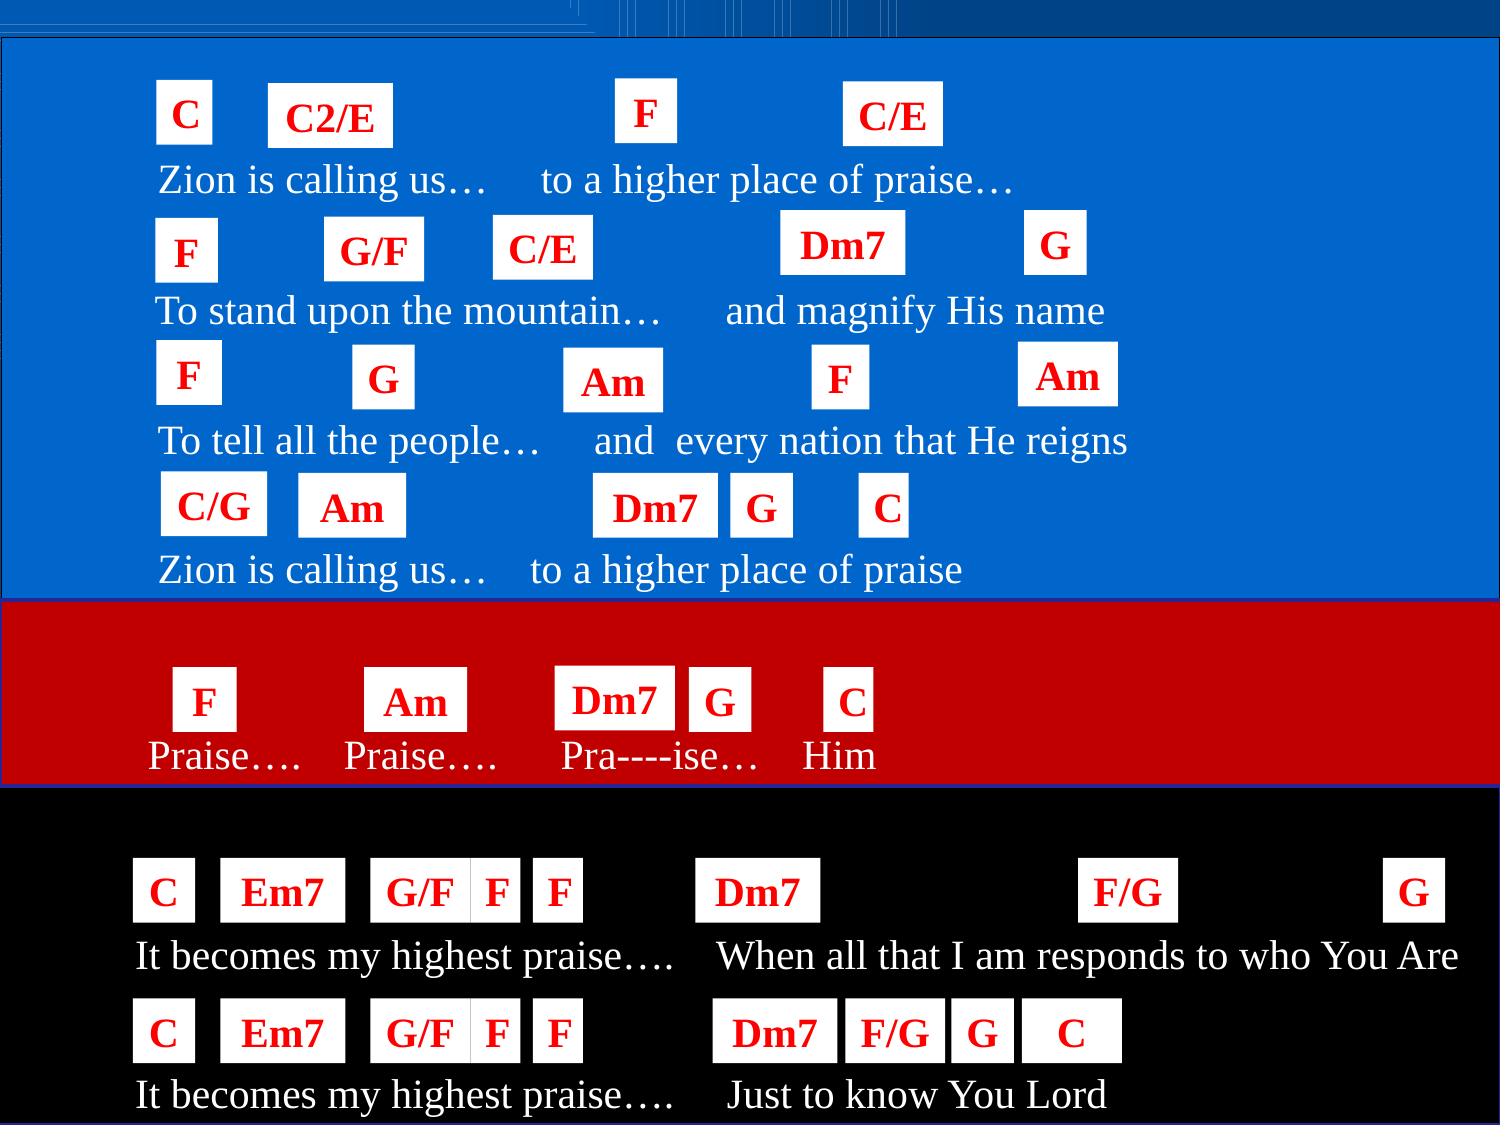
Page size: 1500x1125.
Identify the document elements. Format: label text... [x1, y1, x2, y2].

text_box C [132, 857, 196, 923]
text_box C [823, 667, 874, 732]
text_box C/G [160, 471, 268, 537]
text_box F [614, 78, 678, 144]
text_box To tell all the people… and every nation that He reigns [142, 405, 1500, 471]
text_box C [858, 472, 909, 538]
text_box G [730, 472, 793, 538]
text_box F [155, 217, 218, 283]
text_box Am [563, 347, 664, 413]
text_box Dm7 [554, 665, 675, 731]
text_box [0, 598, 1500, 784]
text_box G [951, 998, 1014, 1064]
text_box F [470, 998, 521, 1064]
text_box F [156, 340, 222, 405]
text_box G [1382, 857, 1446, 923]
text_box C [1021, 998, 1122, 1059]
text_box G [1024, 210, 1087, 275]
text_box G [352, 344, 415, 410]
text_box Zion is calling us… to a higher place of praise [142, 534, 1500, 600]
text_box Praise…. Praise…. Pra----ise… Him [132, 720, 1500, 784]
text_box It becomes my highest praise…. Just to know You Lord [120, 1059, 1500, 1125]
text_box [1, 37, 1500, 598]
text_box [0, 784, 1500, 1125]
text_box F [811, 344, 870, 410]
text_box G/F [324, 216, 425, 282]
text_box C2/E [267, 83, 393, 148]
text_box To stand upon the mountain… and magnify His name [139, 275, 1500, 341]
text_box G/F [370, 998, 470, 1064]
text_box Em7 [220, 998, 346, 1064]
text_box Dm7 [592, 472, 718, 538]
text_box Dm7 [695, 857, 821, 923]
text_box C [132, 998, 196, 1064]
text_box C/E [842, 81, 943, 147]
text_box Em7 [220, 857, 346, 923]
text_box F [532, 998, 583, 1064]
text_box F [470, 857, 521, 923]
text_box F [532, 857, 583, 923]
text_box Dm7 [780, 210, 906, 275]
text_box It becomes my highest praise…. When all that I am responds to who You Are [120, 920, 1500, 986]
text_box C [156, 79, 213, 145]
text_box Dm7 [712, 998, 838, 1064]
text_box Am [298, 472, 407, 538]
text_box F [172, 667, 237, 732]
text_box F/G [845, 998, 946, 1064]
text_box C/E [492, 214, 593, 280]
text_box Am [364, 667, 468, 732]
text_box Am [1017, 341, 1118, 407]
text_box Zion is calling us… to a higher place of praise… [142, 144, 1500, 209]
text_box G [688, 667, 752, 732]
text_box F/G [1078, 857, 1179, 923]
text_box G/F [370, 857, 470, 923]
